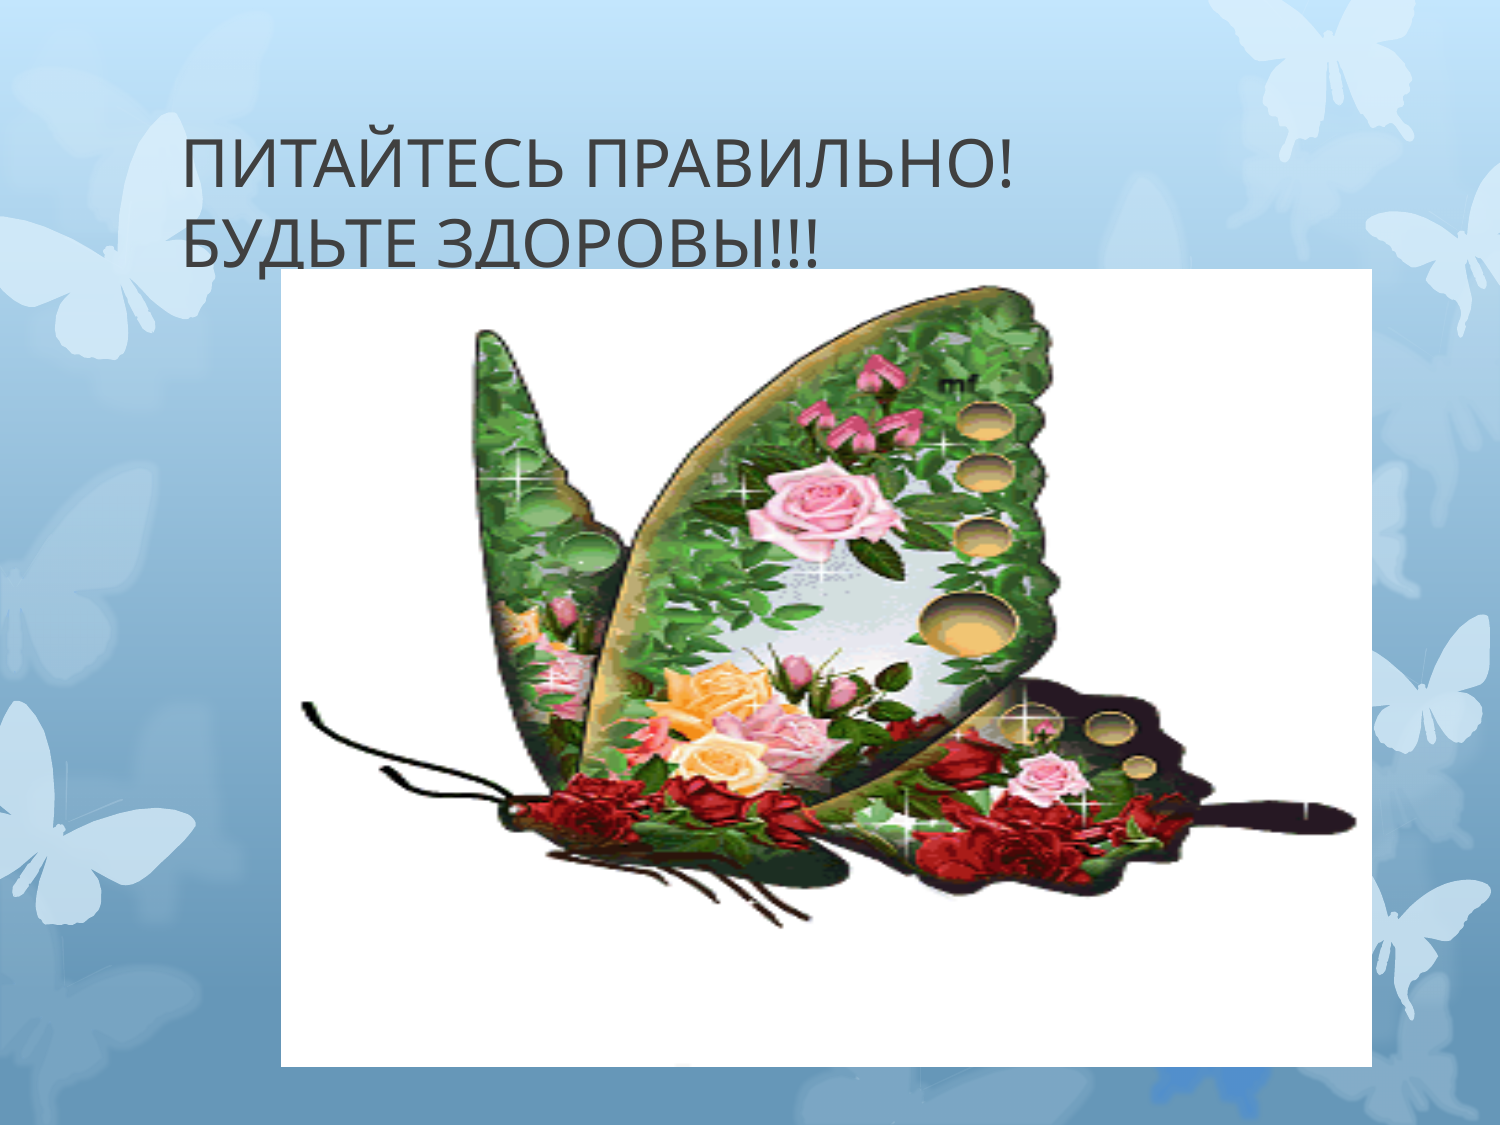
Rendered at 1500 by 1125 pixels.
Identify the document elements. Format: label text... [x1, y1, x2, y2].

picture [280, 268, 1372, 1067]
title ПИТАЙТЕСЬ ПРАВИЛЬНО! БУДЬТЕ ЗДОРОВЫ!!! [165, 110, 1335, 291]
